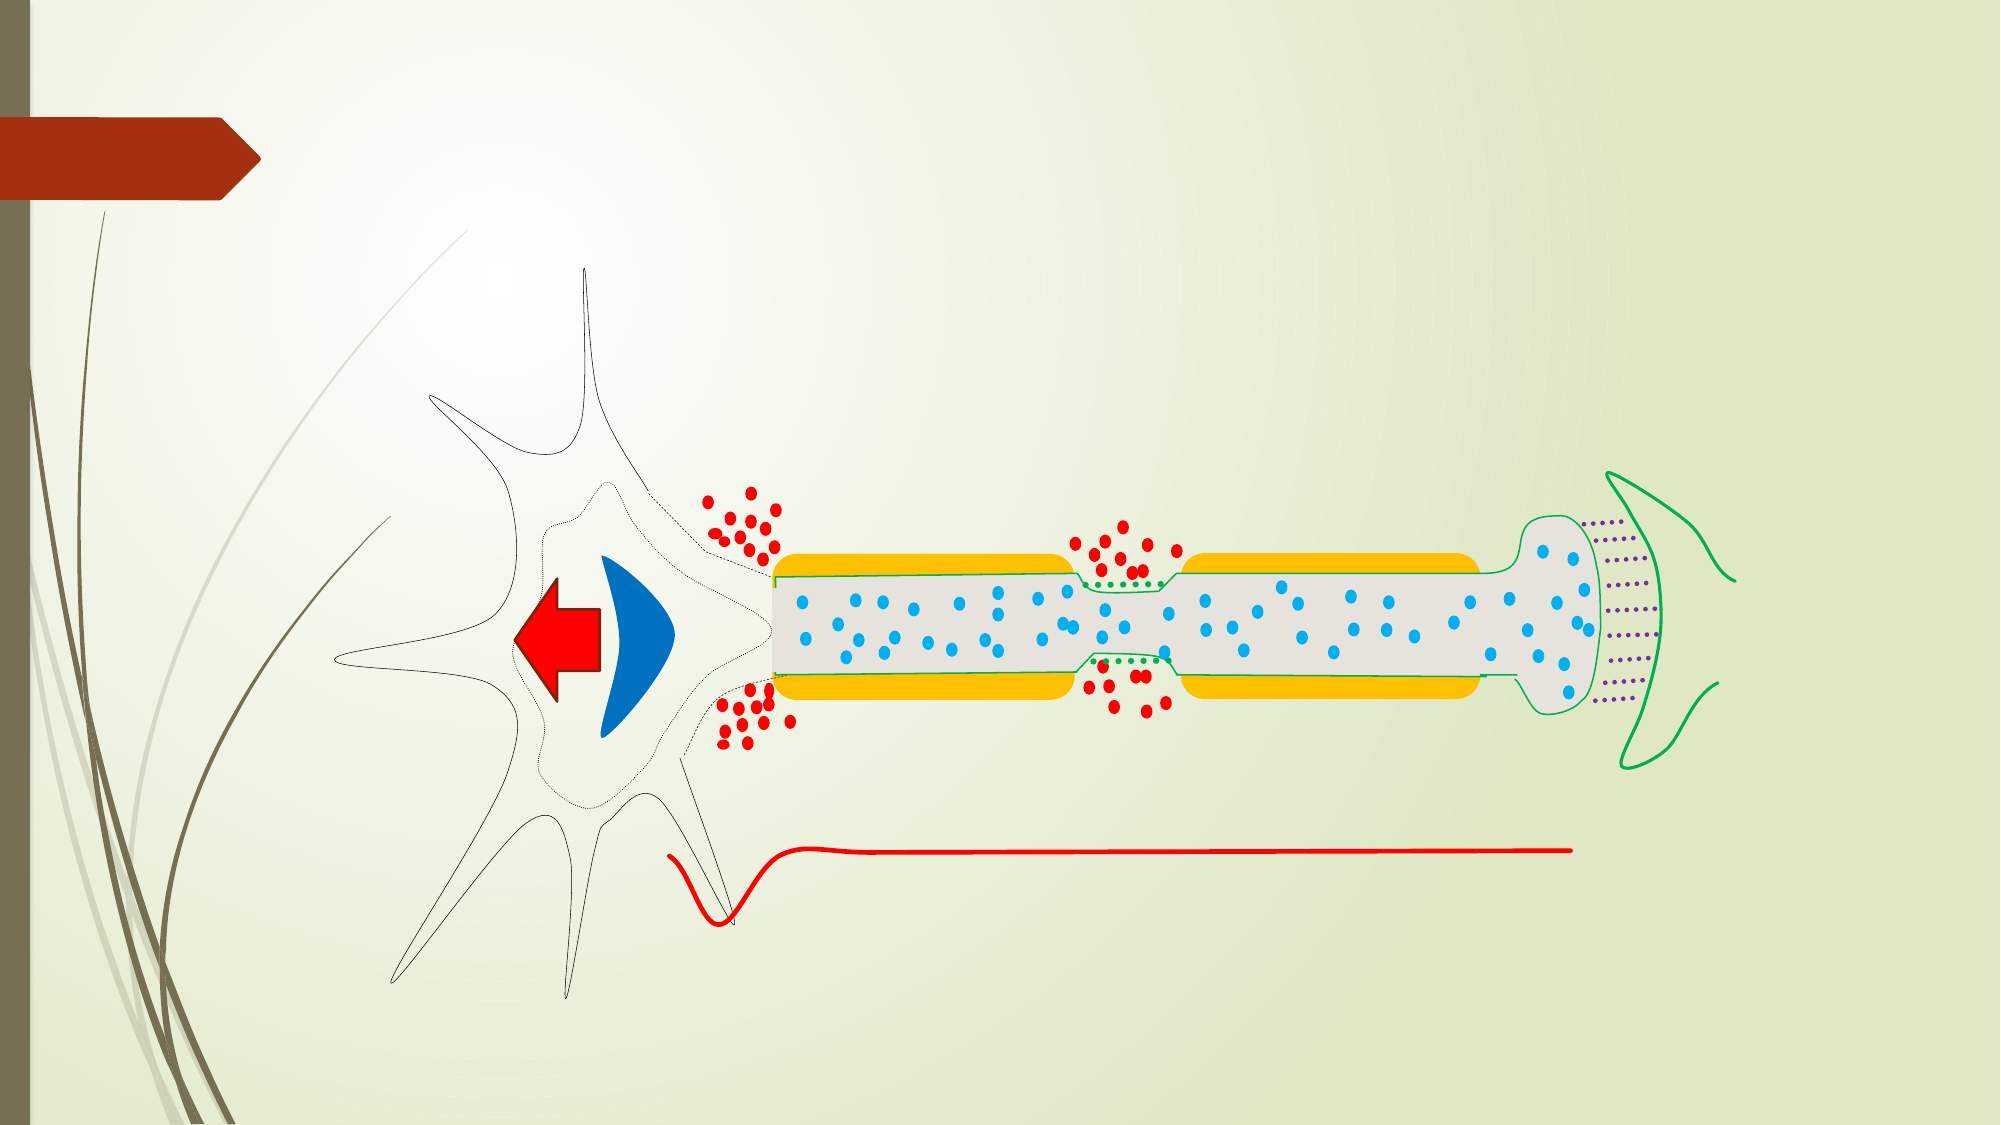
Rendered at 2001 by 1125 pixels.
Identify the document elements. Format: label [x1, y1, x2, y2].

text_box [275, 101, 1738, 1048]
